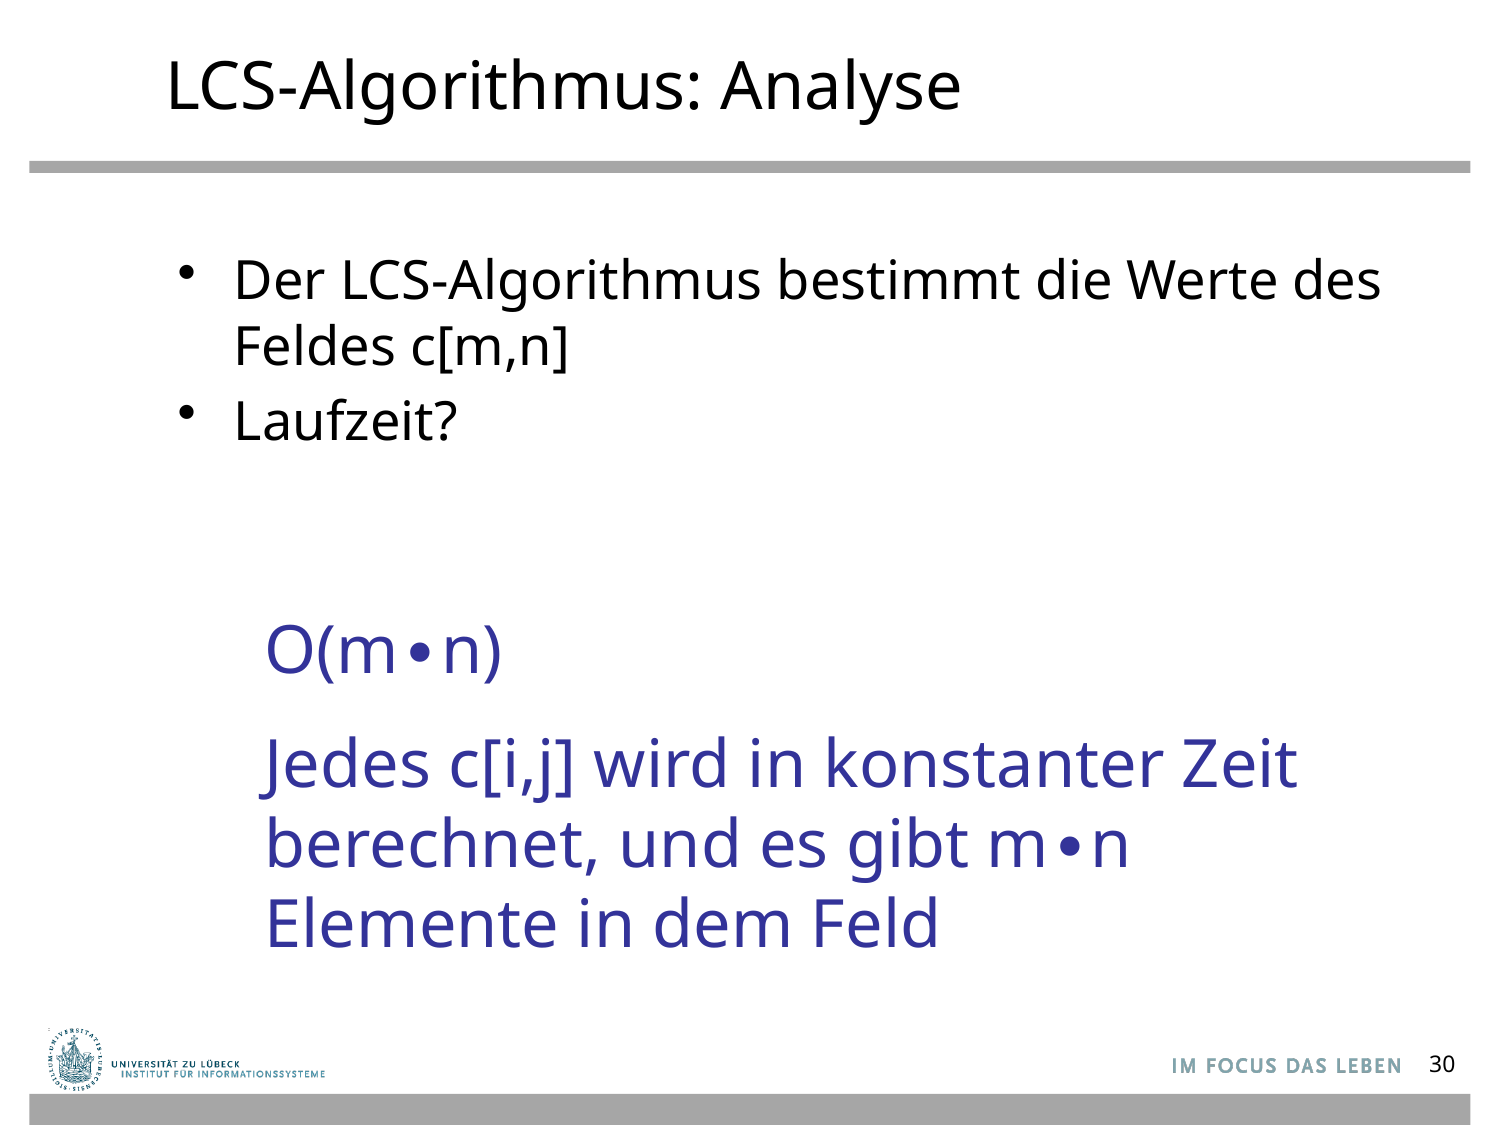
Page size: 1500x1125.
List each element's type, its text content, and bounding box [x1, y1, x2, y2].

picture [1173, 1058, 1305, 1073]
text_box O(m∙n) Jedes c[i,j] wird in konstanter Zeit berechnet, und es gibt m∙n Elemente in dem Feld [249, 599, 1338, 968]
slide_number 30 [1305, 1050, 1471, 1083]
title LCS-Algorithmus: Analyse [150, 35, 1450, 138]
list Der LCS-Algorithmus bestimmt die Werte des Feldes c[m,n] Laufzeit? [162, 162, 1500, 525]
